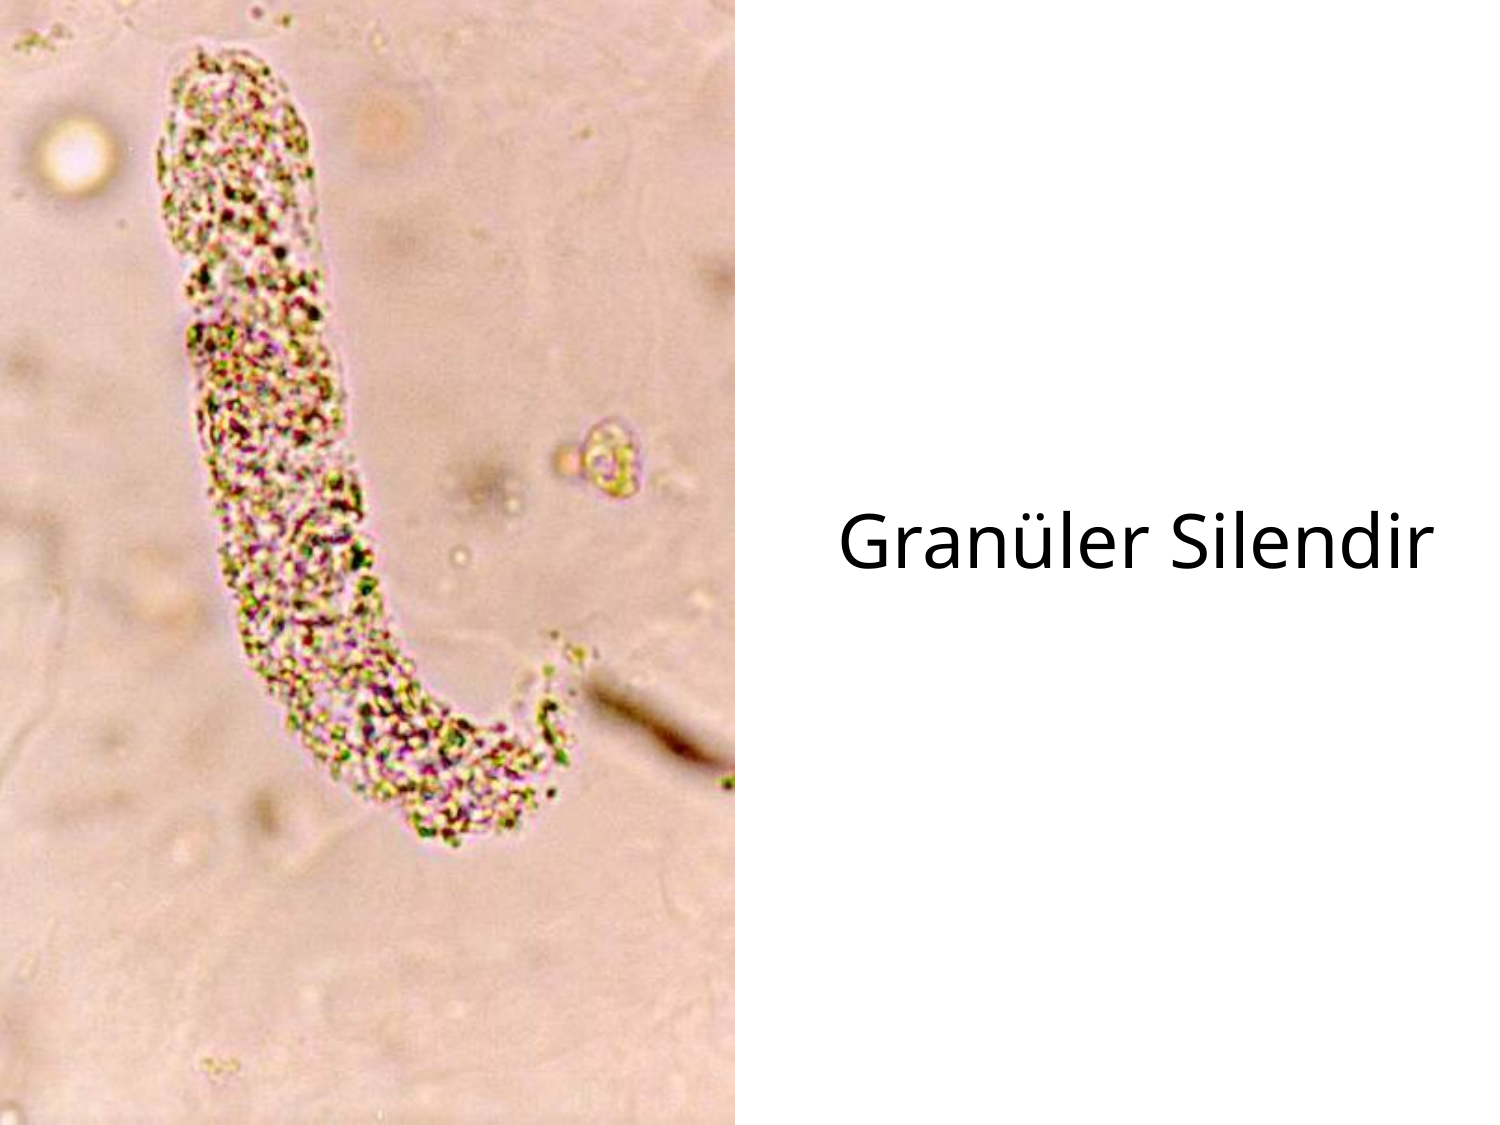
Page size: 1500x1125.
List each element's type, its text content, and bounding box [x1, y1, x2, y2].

title Granüler Silendir [773, 456, 1500, 622]
picture [0, 0, 735, 1125]
